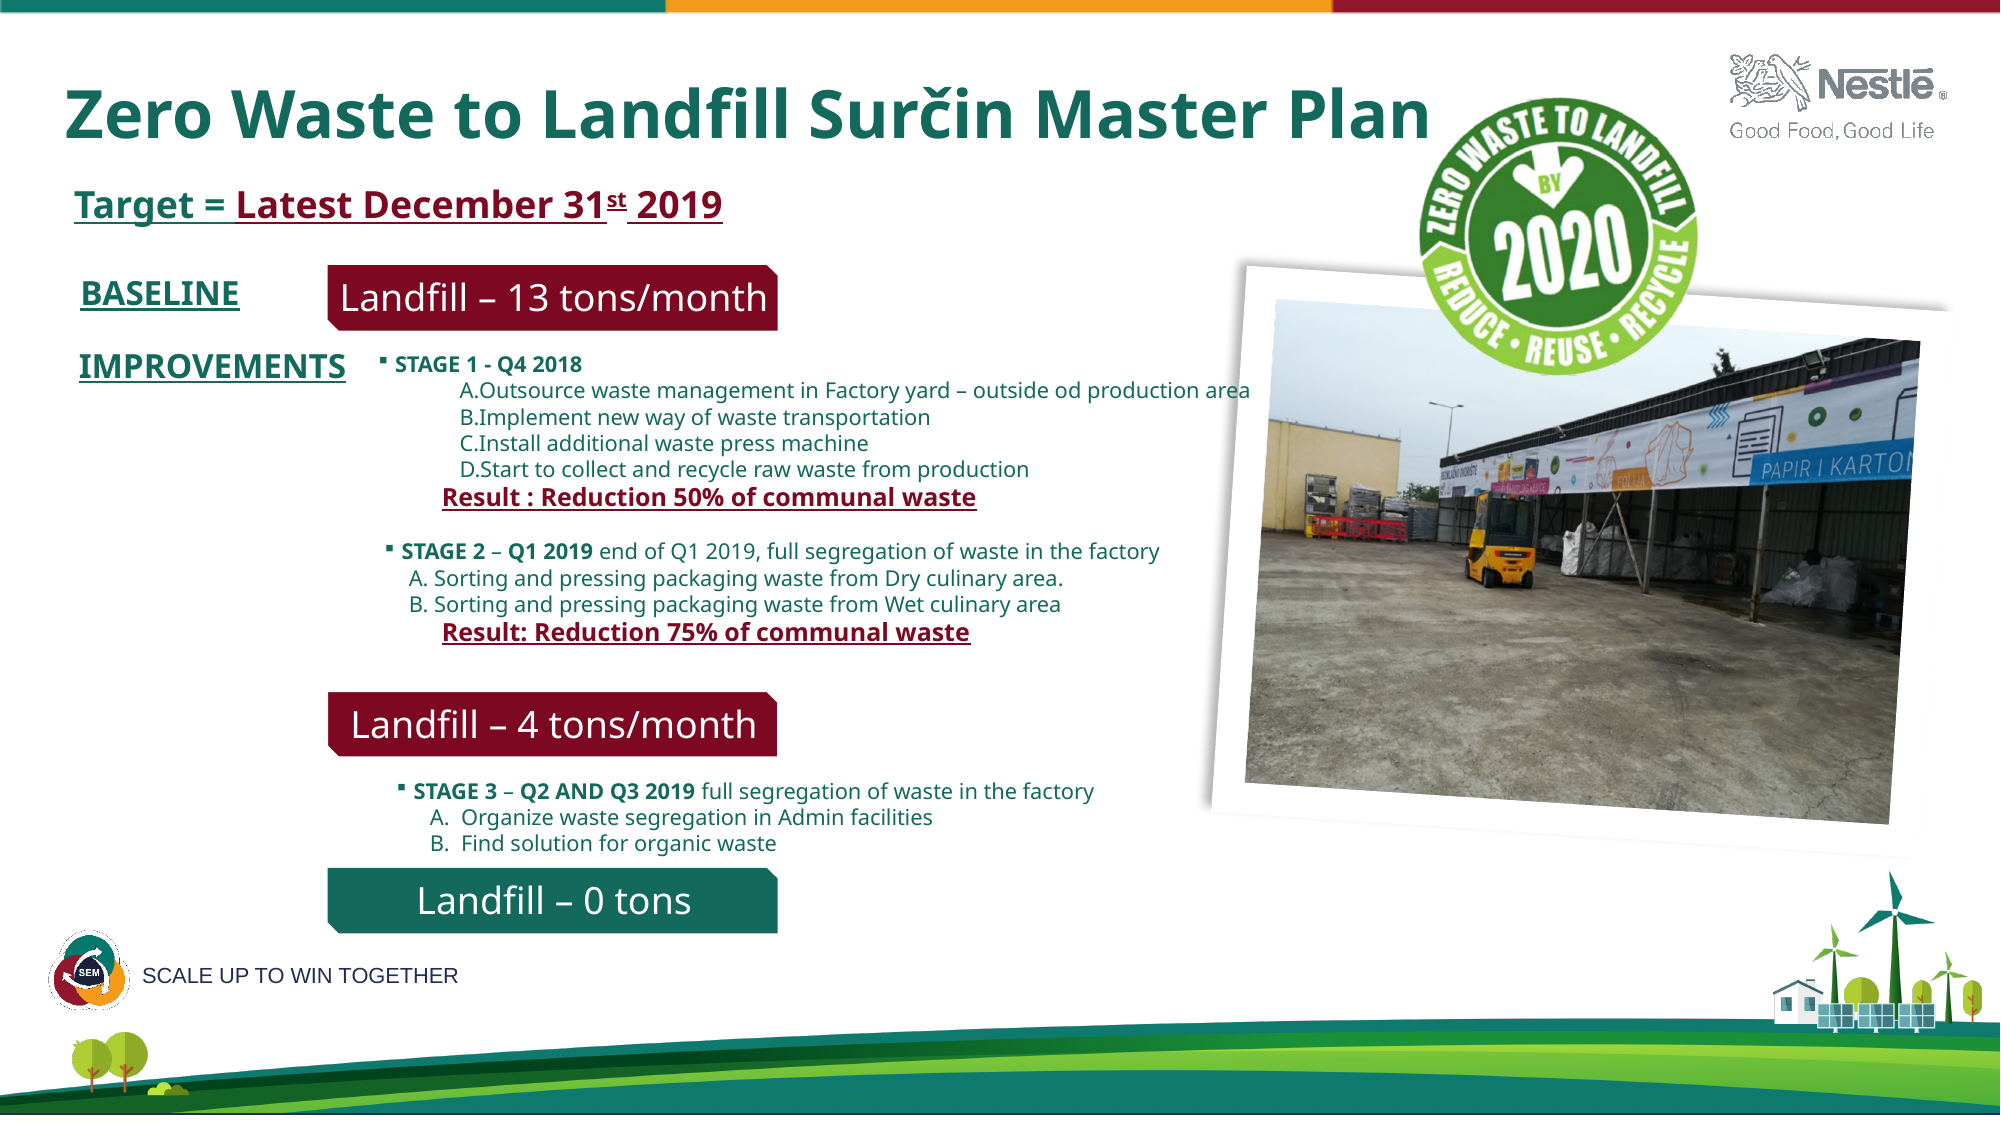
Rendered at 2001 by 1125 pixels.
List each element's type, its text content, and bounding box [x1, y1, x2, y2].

text_box BASELINE [65, 265, 267, 320]
picture [1259, 50, 1955, 824]
text_box Zero Waste to Landfill Surčin Master Plan [50, 64, 1717, 160]
text_box STAGE 1 - Q4 2018 Outsource waste management in Factory yard – outside od production area Implement new way of waste transportation Install additional waste press machine Start to collect and recycle raw waste from production Result : Reduction 50% of communal waste STAGE 2 – Q1 2019 end of Q1 2019, full segregation of waste in the factory Sorting and pressing packaging waste from Dry culinary area. Sorting and pressing packaging waste from Wet culinary area Result: Reduction 75% of communal waste STAGE 3 – Q2 AND Q3 2019 full segregation of waste in the factory A. Organize waste segregation in Admin facilities B. Find solution for organic waste [352, 343, 1528, 870]
text_box [334, 327, 779, 332]
text_box IMPROVEMENTS [63, 337, 374, 393]
text_box Landfill – 4 tons/month [335, 693, 773, 753]
text_box [327, 690, 779, 758]
text_box Landfill – 13 tons/month [324, 266, 784, 327]
text_box Target = Latest December 31st 2019 [59, 173, 738, 234]
picture [0, 0, 2000, 14]
picture [0, 870, 2000, 1113]
